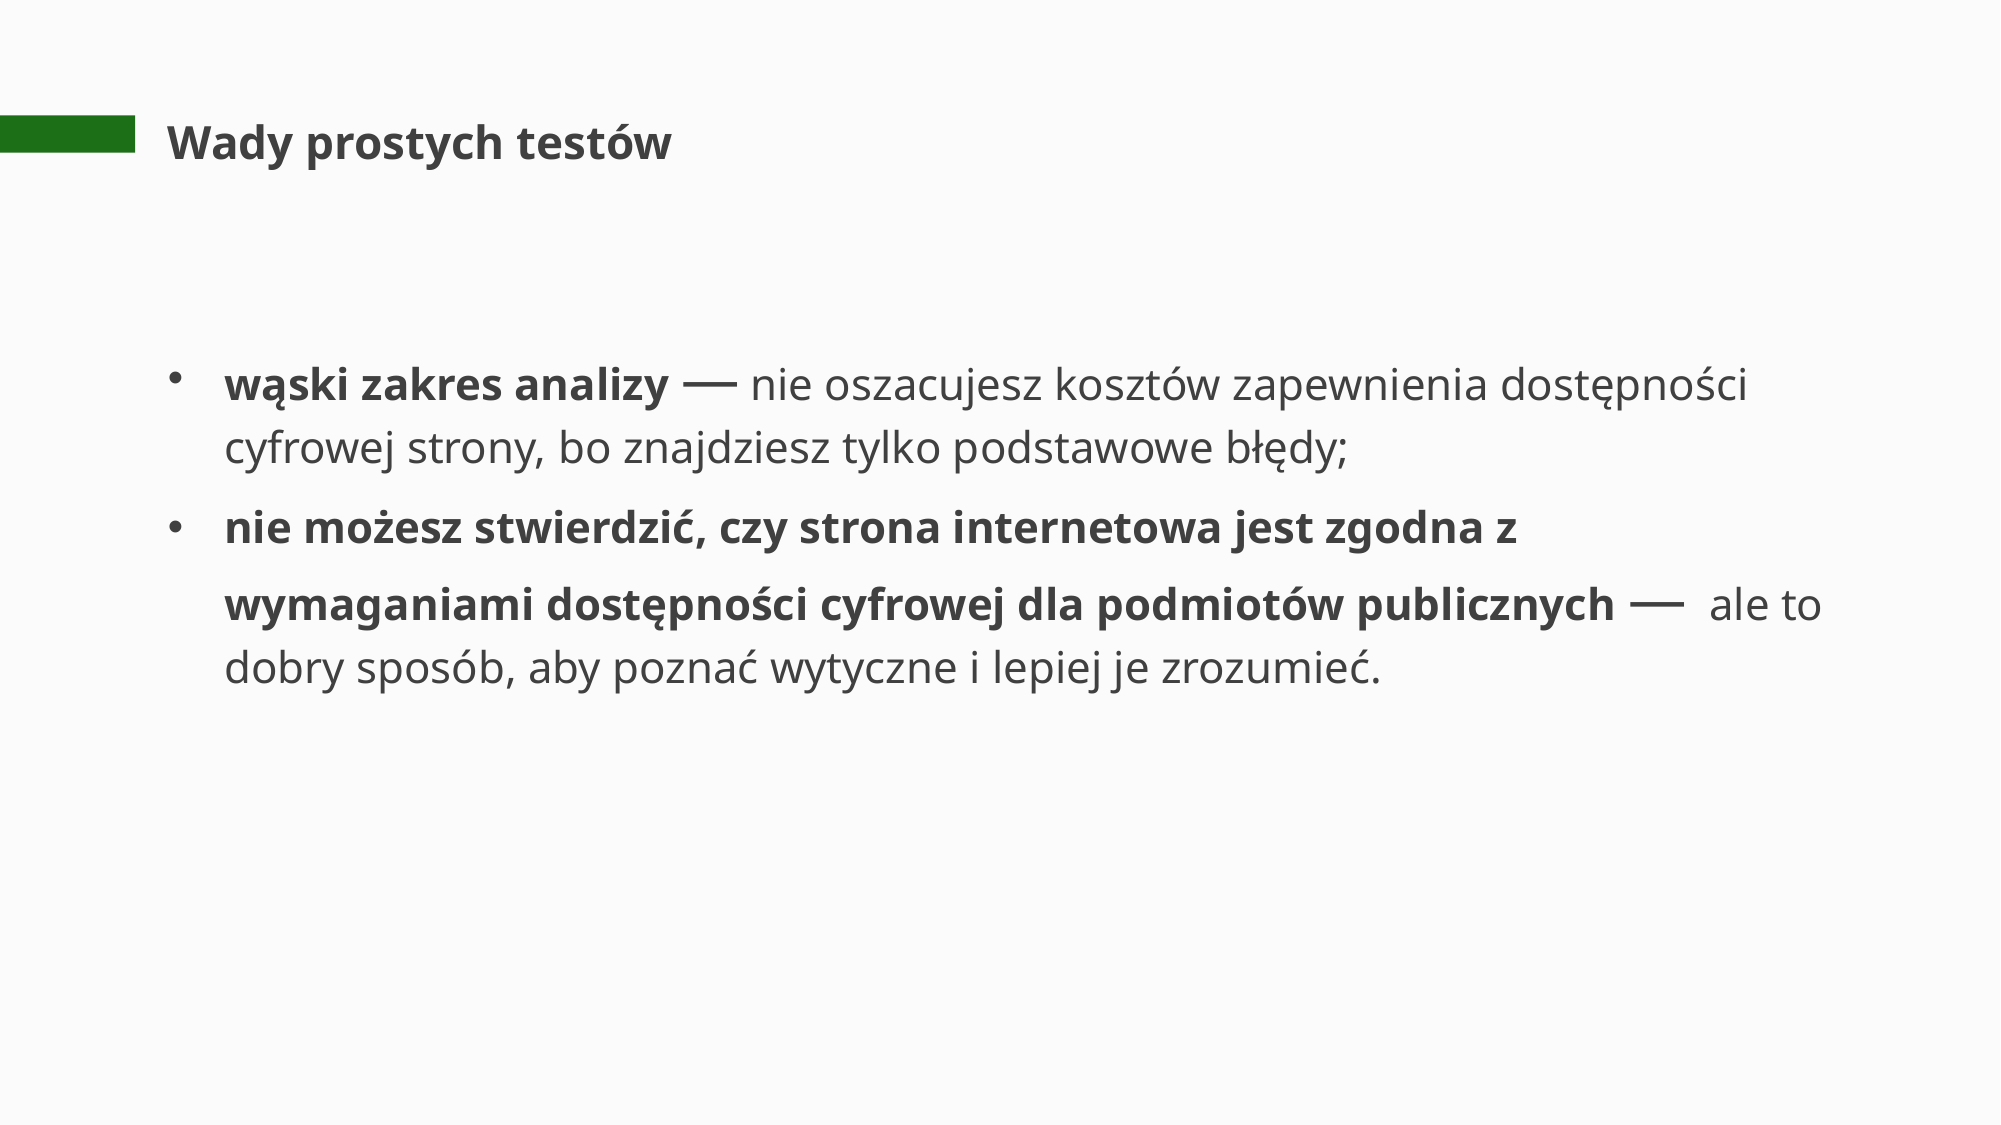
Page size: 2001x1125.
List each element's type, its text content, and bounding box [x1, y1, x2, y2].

list wąski zakres analizy — nie oszacujesz kosztów zapewnienia dostępności cyfrowej strony, bo znajdziesz tylko podstawowe błędy; nie możesz stwierdzić, czy strona internetowa jest zgodna z wymaganiami dostępności cyfrowej dla podmiotów publicznych — ale to dobry sposób, aby poznać wytyczne i lepiej je zrozumieć. [152, 325, 1839, 1003]
title Wady prostych testów [152, 98, 1886, 211]
